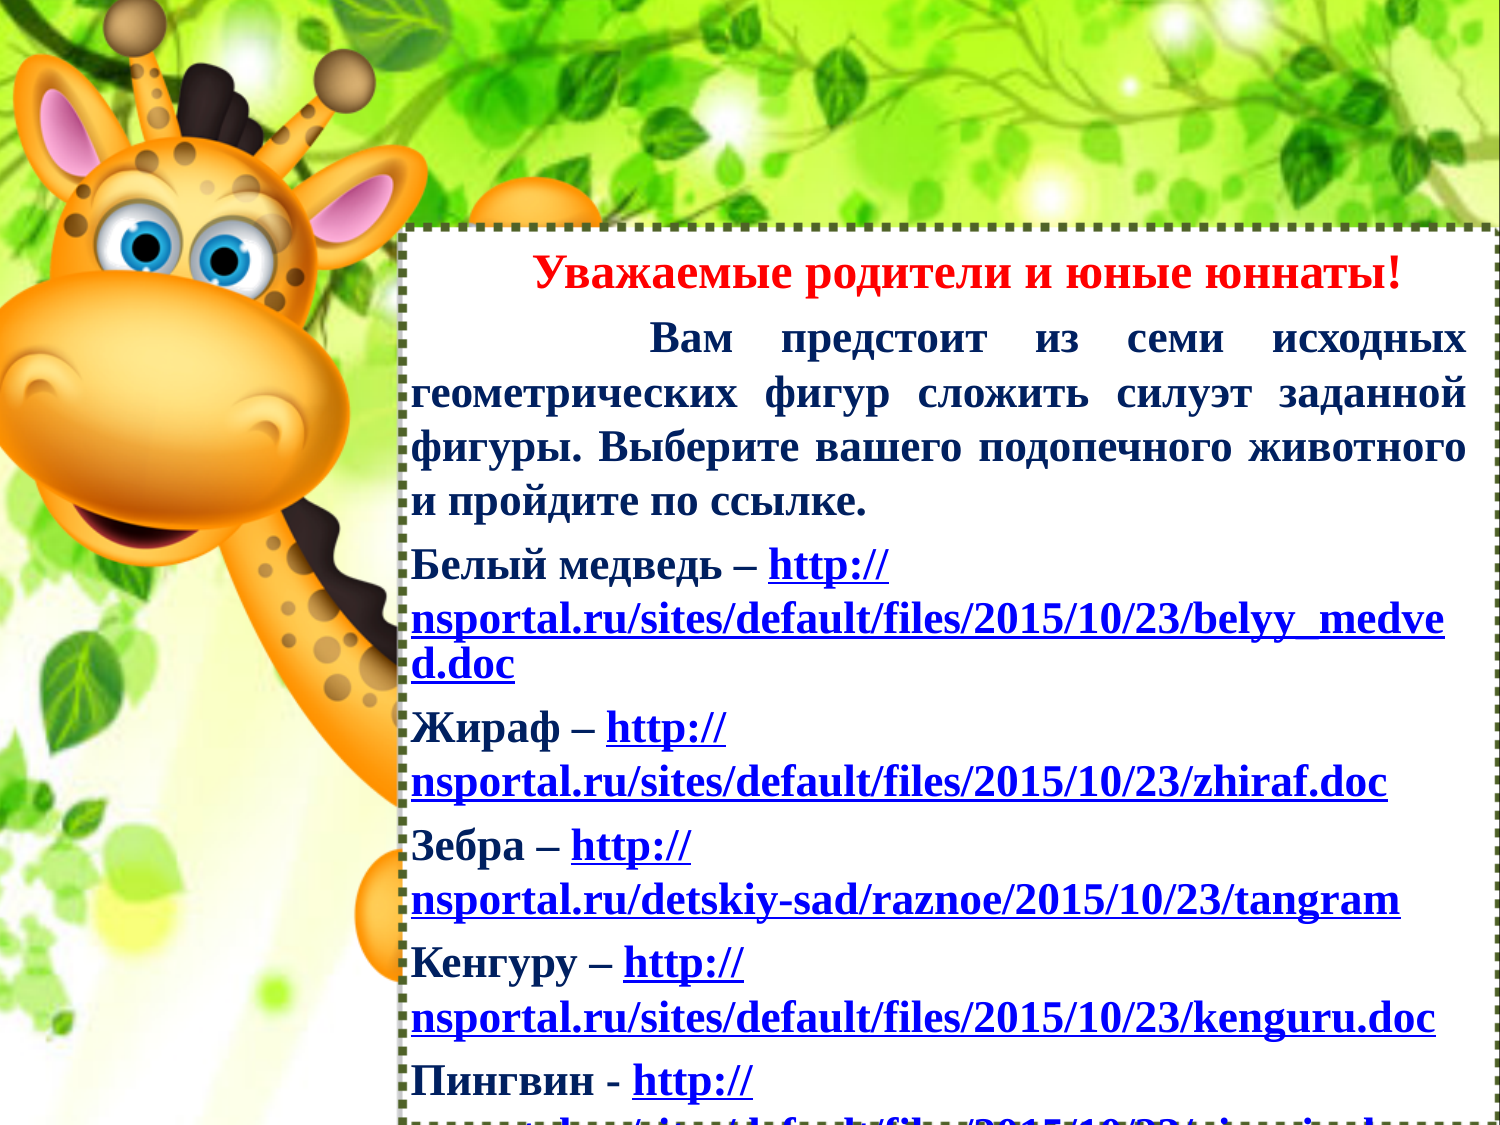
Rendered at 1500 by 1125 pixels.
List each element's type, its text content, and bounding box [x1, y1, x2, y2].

list Уважаемые родители и юные юннаты! Вам предстоит из семи исходных геометрических фигур сложить силуэт заданной фигуры. Выберите вашего подопечного животного и пройдите по ссылке. Белый медведь – http://nsportal.ru/sites/default/files/2015/10/23/belyy_medved.doc Жираф – http://nsportal.ru/sites/default/files/2015/10/23/zhiraf.doc Зебра – http://nsportal.ru/detskiy-sad/raznoe/2015/10/23/tangram Кенгуру – http://nsportal.ru/sites/default/files/2015/10/23/kenguru.doc Пингвин - http://nsportal.ru/sites/default/files/2015/10/23/pingvin.doc [395, 231, 1483, 1125]
picture [0, 0, 1500, 1125]
